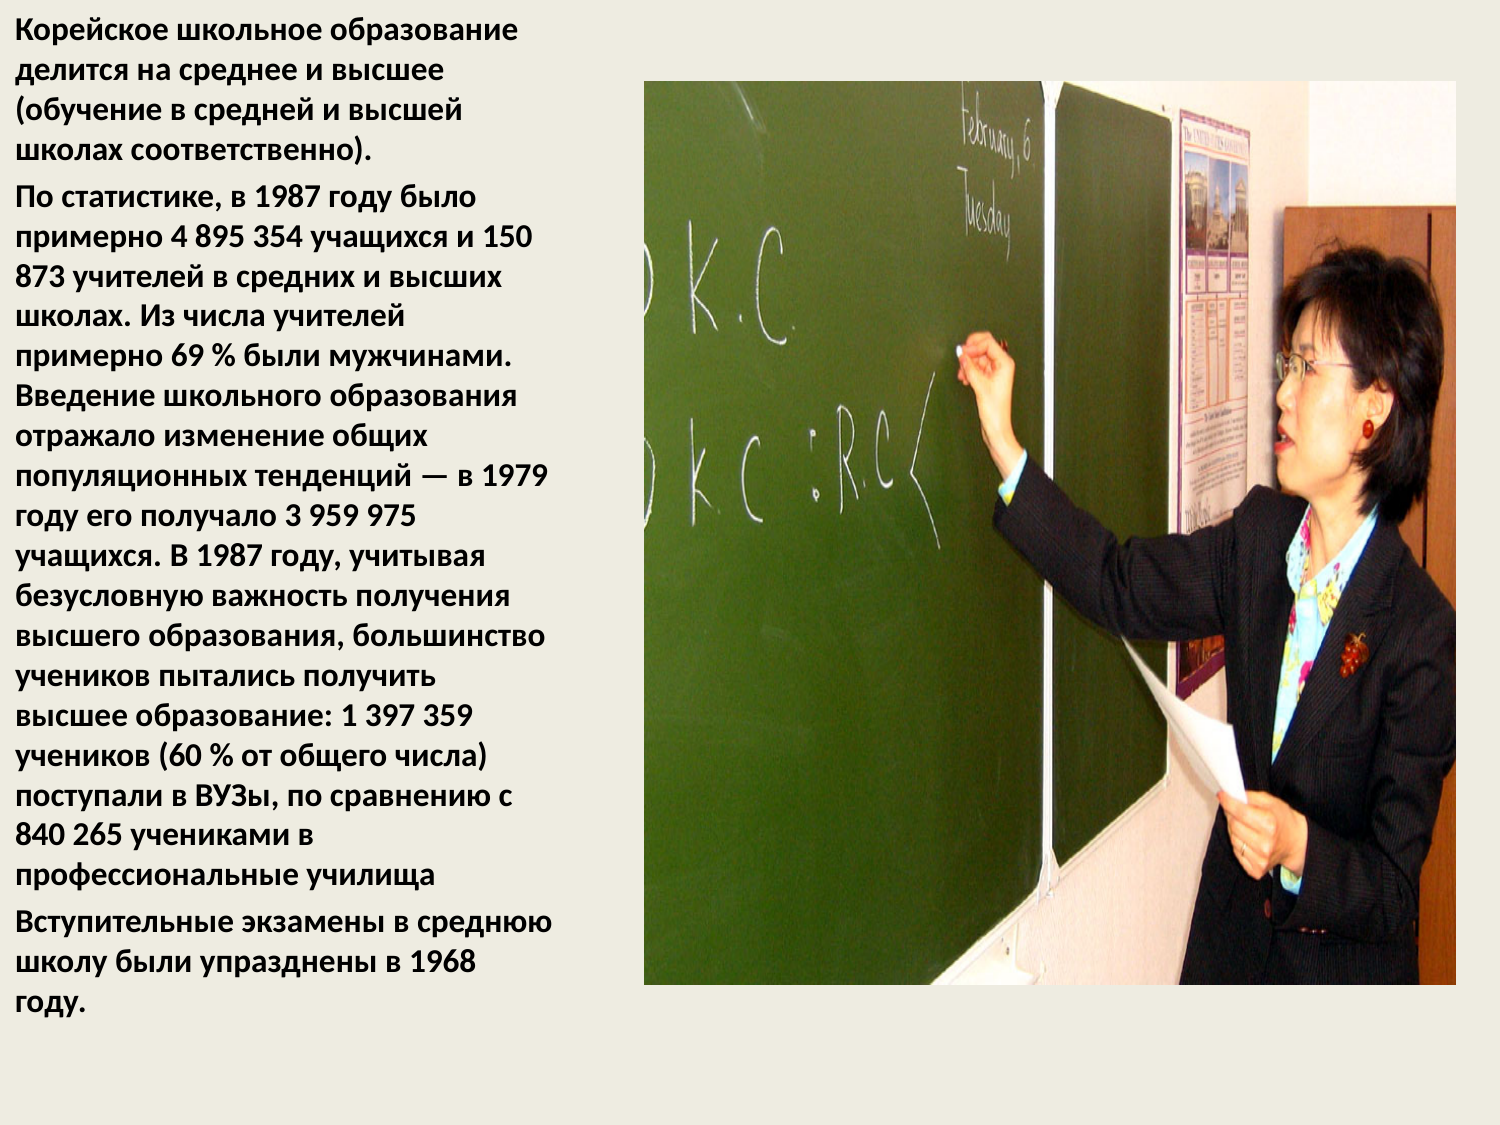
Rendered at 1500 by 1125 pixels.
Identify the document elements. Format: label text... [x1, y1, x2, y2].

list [644, 81, 1456, 985]
list Корейское школьное образование делится на среднее и высшее (обучение в средней и высшей школах соответственно). По статистике, в 1987 году было примерно 4 895 354 учащихся и 150 873 учителей в средних и высших школах. Из числа учителей примерно 69 % были мужчинами. Введение школьного образования отражало изменение общих популяционных тенденций — в 1979 году его получало 3 959 975 учащихся. В 1987 году, учитывая безусловную важность получения высшего образования, большинство учеников пытались получить высшее образование: 1 397 359 учеников (60 % от общего числа) поступали в ВУЗы, по сравнению с 840 265 учениками в профессиональные училища Вступительные экзамены в среднюю школу были упразднены в 1968 году. [0, 0, 569, 1125]
